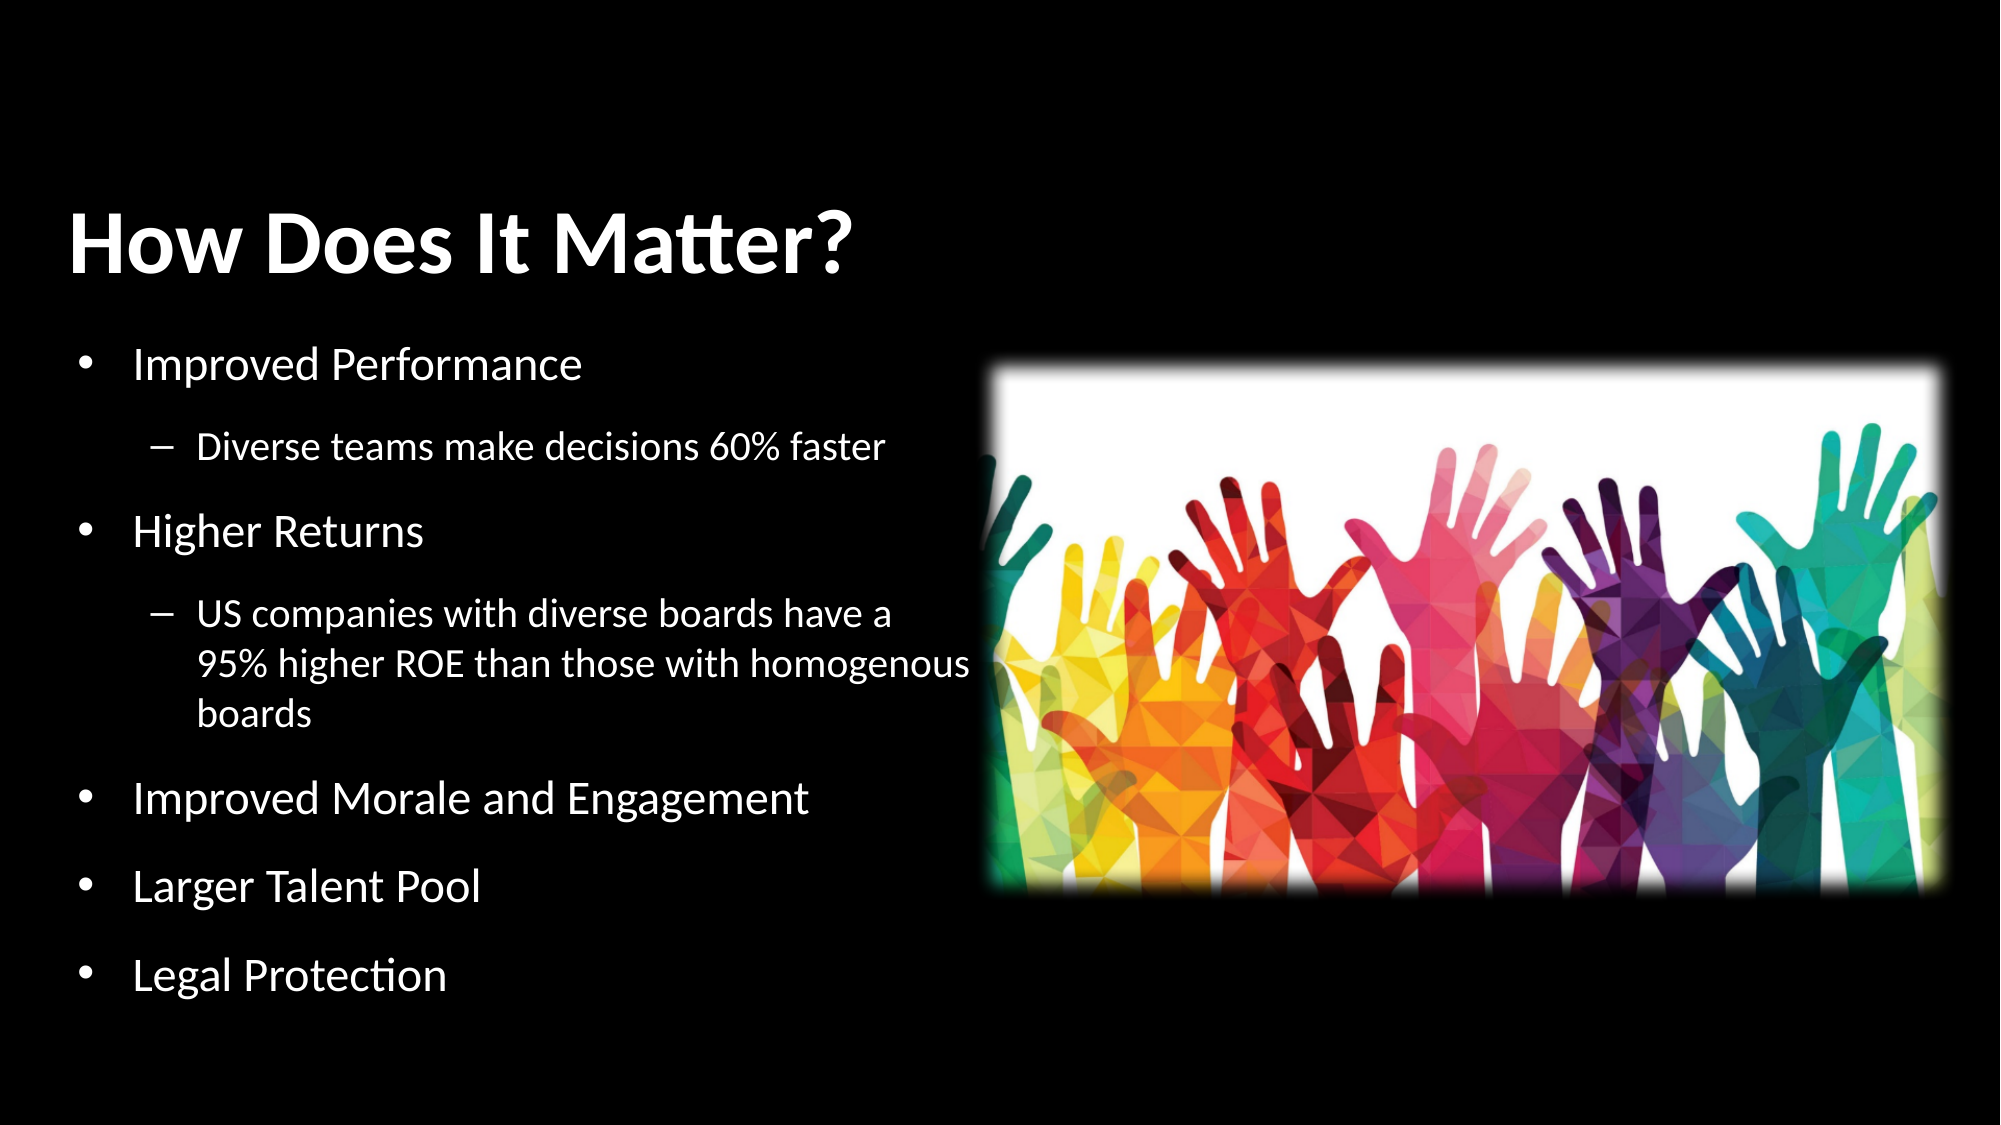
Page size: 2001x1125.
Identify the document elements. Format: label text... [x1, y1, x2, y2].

text_box How Does It Matter? [53, 187, 1663, 325]
picture [974, 349, 1957, 902]
text_box Improved Performance Diverse teams make decisions 60% faster Higher Returns US companies with diverse boards have a 95% higher ROE than those with homogenous boards Improved Morale and Engagement Larger Talent Pool Legal Protection [62, 324, 988, 1013]
